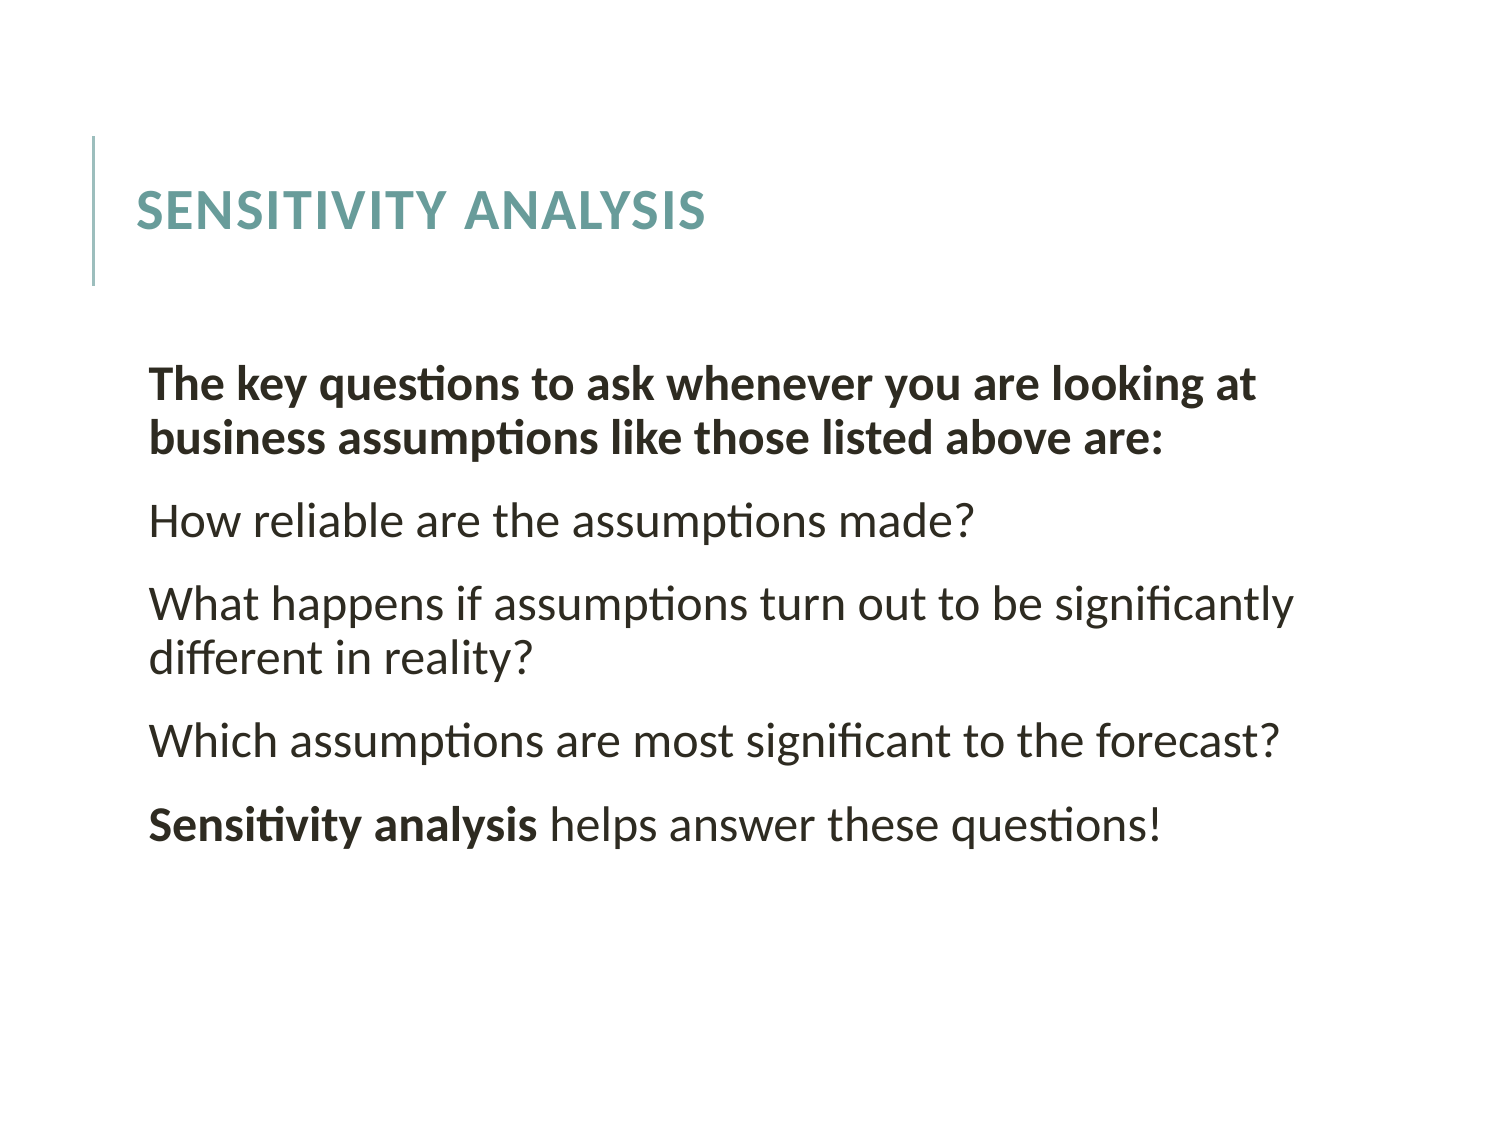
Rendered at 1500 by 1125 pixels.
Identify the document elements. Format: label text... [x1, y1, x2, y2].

title Sensitivity analysis [121, 90, 1317, 336]
list The key questions to ask whenever you are looking at business assumptions like those listed above are: How reliable are the assumptions made? What happens if assumptions turn out to be significantly different in reality? Which assumptions are most significant to the forecast? Sensitivity analysis helps answer these questions! [126, 349, 1322, 1010]
